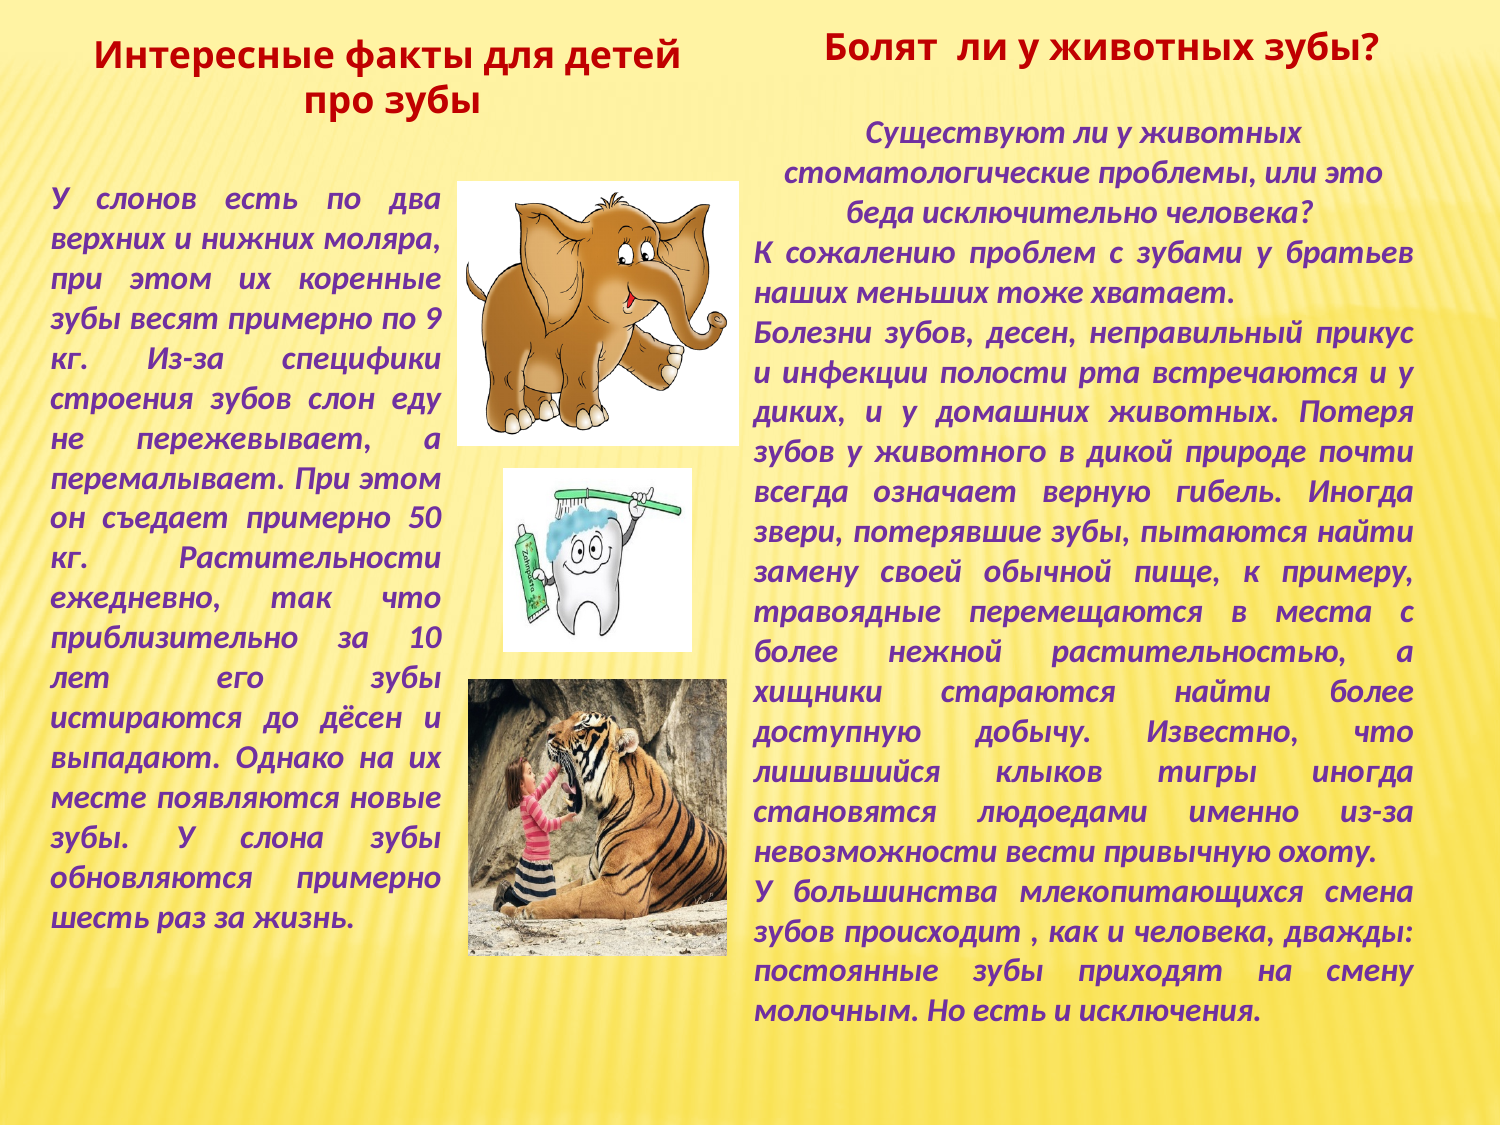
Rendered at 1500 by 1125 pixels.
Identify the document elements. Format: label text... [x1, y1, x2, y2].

text_box У слонов есть по два верхних и нижних моляра, при этом их коренные зубы весят примерно по 9 кг. Из-за специфики строения зубов слон еду не пережевывает, а перемалывает. При этом он съедает примерно 50 кг. Растительности ежедневно, так что приблизительно за 10 лет его зубы истираются до дёсен и выпадают. Однако на их месте появляются новые зубы. У слона зубы обновляются примерно шесть раз за жизнь. [35, 168, 457, 988]
picture [503, 468, 692, 652]
picture [468, 679, 727, 956]
text_box Болят ли у животных зубы? [726, 15, 1477, 121]
picture [456, 181, 739, 446]
text_box Интересные факты для детей про зубы [23, 23, 738, 129]
text_box Существуют ли у животных стоматологические проблемы, или это беда исключительно человека? К сожалению проблем с зубами у братьев наших меньших тоже хватает. Болезни зубов, десен, неправильный прикус и инфекции полости рта встречаются и у диких, и у домашних животных. Потеря зубов у животного в дикой природе почти всегда означает верную гибель. Иногда звери, потерявшие зубы, пытаются найти замену своей обычной пище, к примеру, травоядные перемещаются в места с более нежной растительностью, а хищники стараются найти более доступную добычу. Известно, что лишившийся клыков тигры иногда становятся людоедами именно из-за невозможности вести привычную охоту. У большинства млекопитающихся смена зубов происходит , как и человека, дважды: постоянные зубы приходят на смену молочным. Но есть и исключения. [738, 102, 1430, 1125]
text_box [714, 404, 1219, 480]
